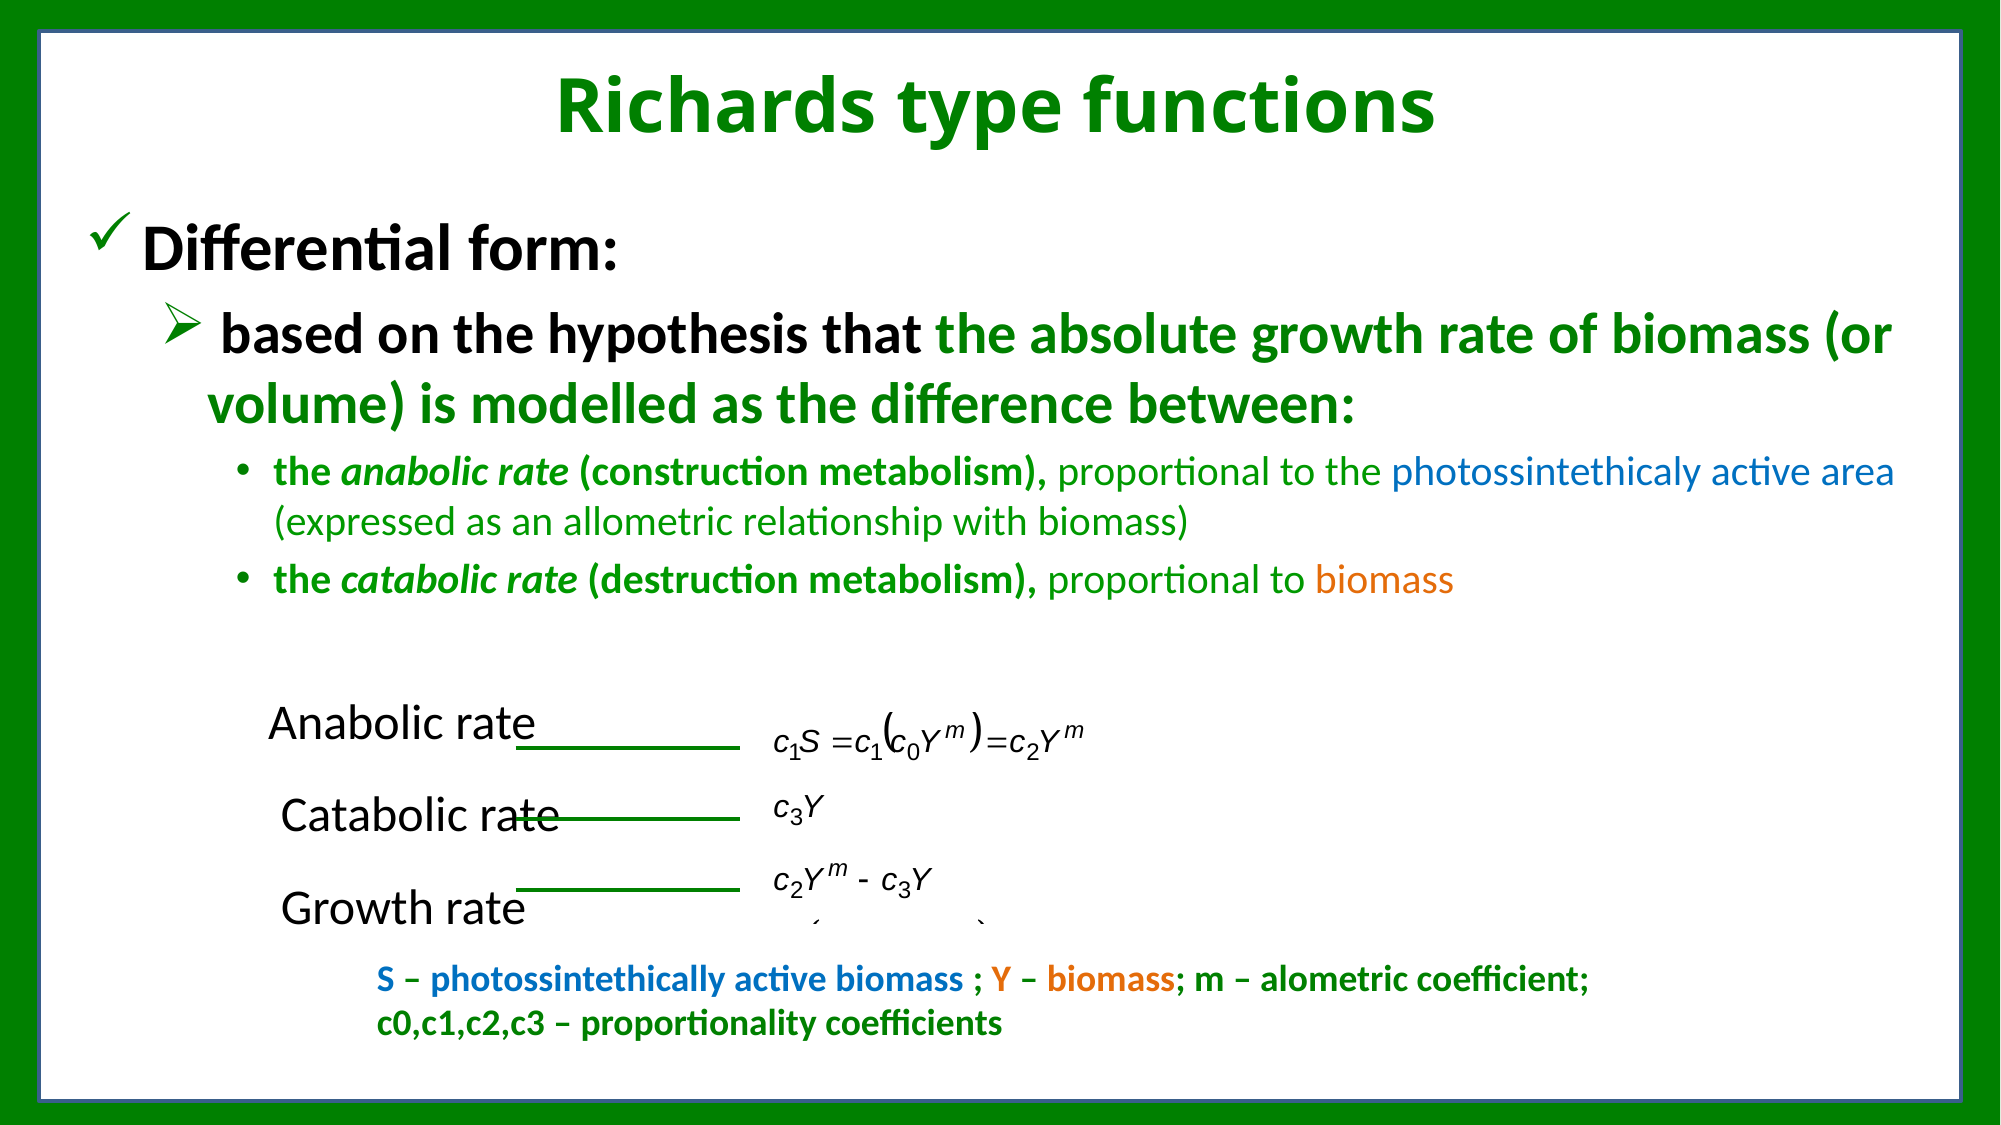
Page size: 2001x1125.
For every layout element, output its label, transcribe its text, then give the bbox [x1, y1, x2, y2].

title Richards type functions [39, 45, 1953, 161]
list Differential form: based on the hypothesis that the absolute growth rate of biomass (or volume) is modelled as the difference between: the anabolic rate (construction metabolism), proportional to the photossintethicaly active area (expressed as an allometric relationship with biomass) the catabolic rate (destruction metabolism), proportional to biomass Anabolic rate Catabolic rate Growth rate [70, 196, 1953, 1005]
picture [769, 712, 1089, 924]
text_box S – photossintethically active biomass ; Y – biomass; m – alometric coefficient; c0,c1,c2,c3 – proportionality coefficients [362, 946, 1663, 1048]
